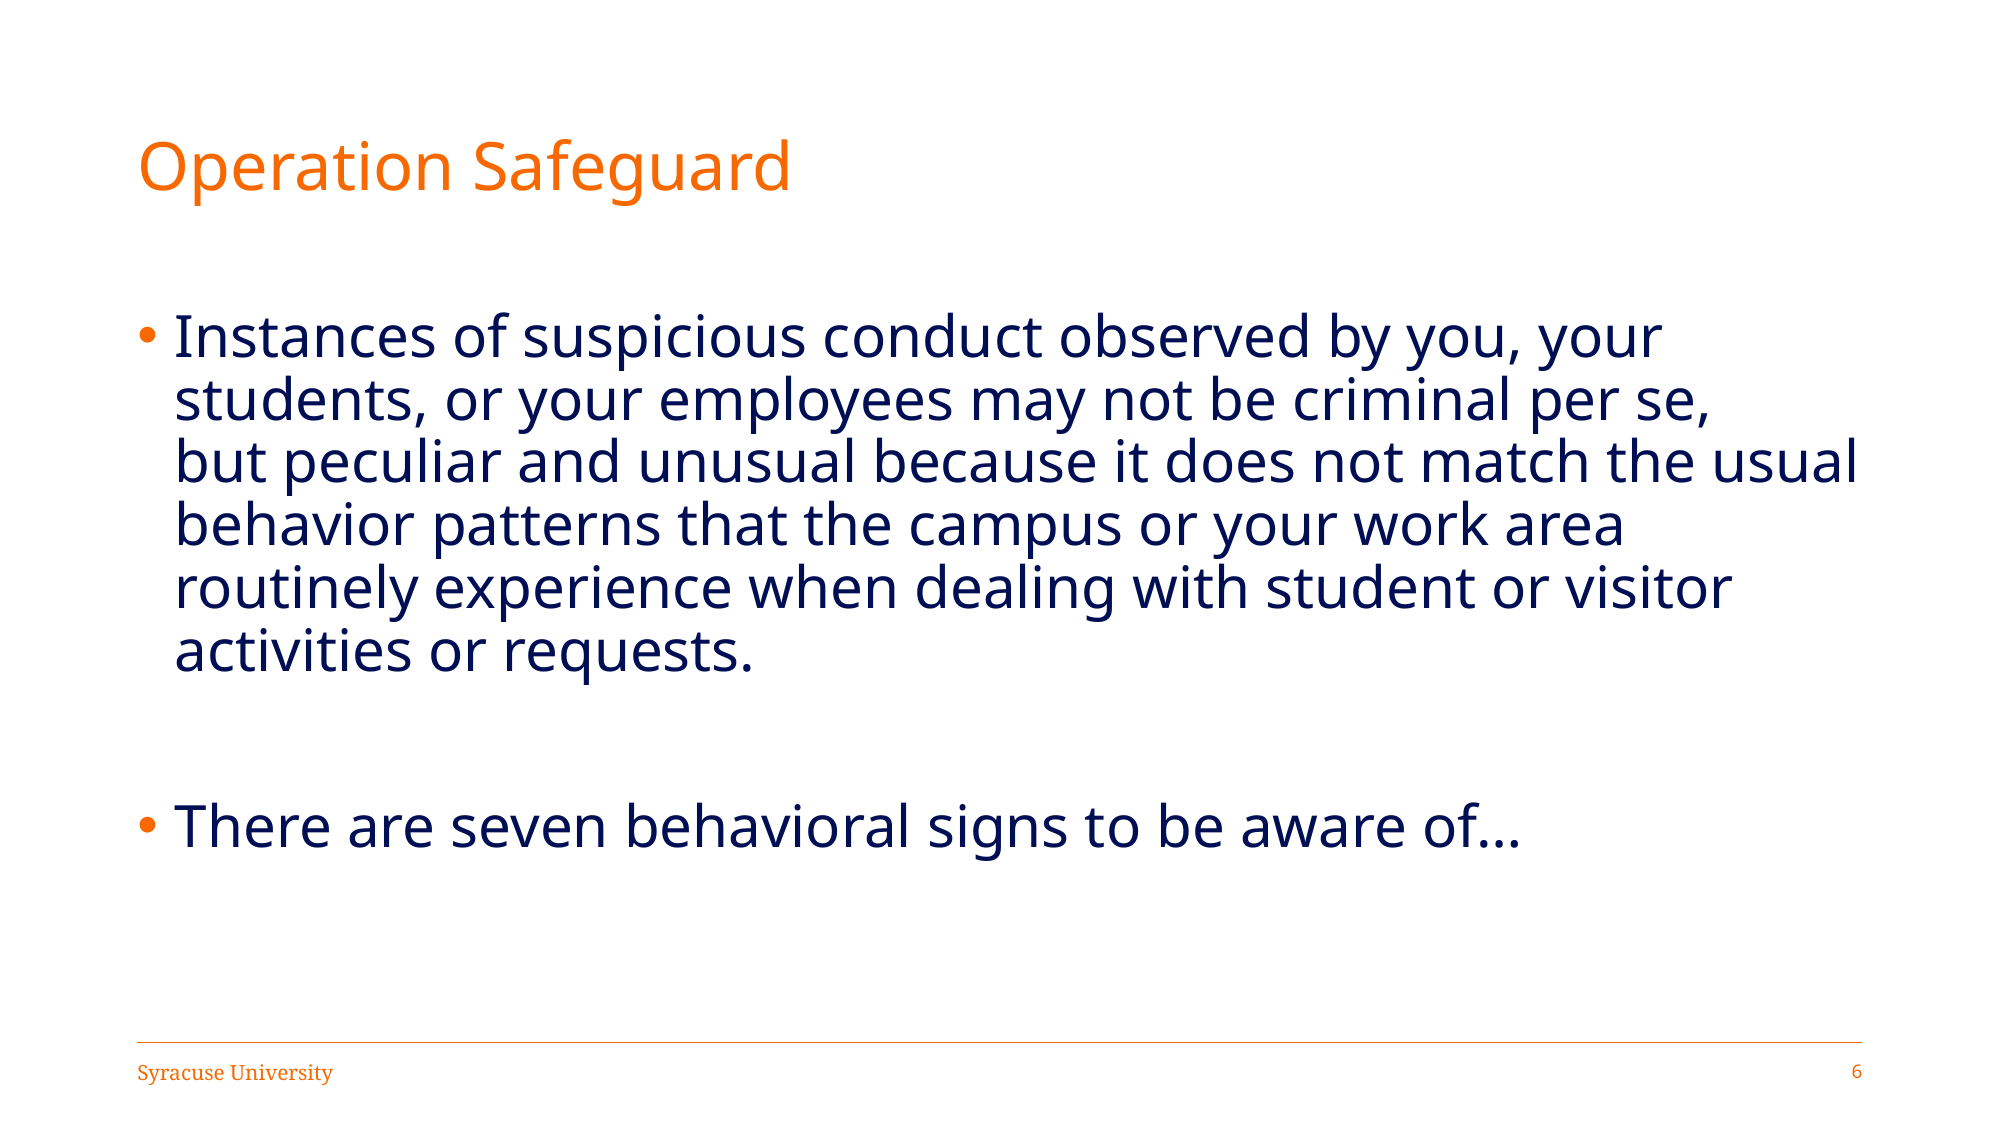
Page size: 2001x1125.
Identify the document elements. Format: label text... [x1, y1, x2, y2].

list Instances of suspicious conduct observed by you, your students, or your employees may not be criminal per se, but peculiar and unusual because it does not match the usual behavior patterns that the campus or your work area routinely experience when dealing with student or visitor activities or requests. There are seven behavioral signs to be aware of… [137, 299, 1863, 1014]
title Operation Safeguard [137, 59, 1863, 278]
